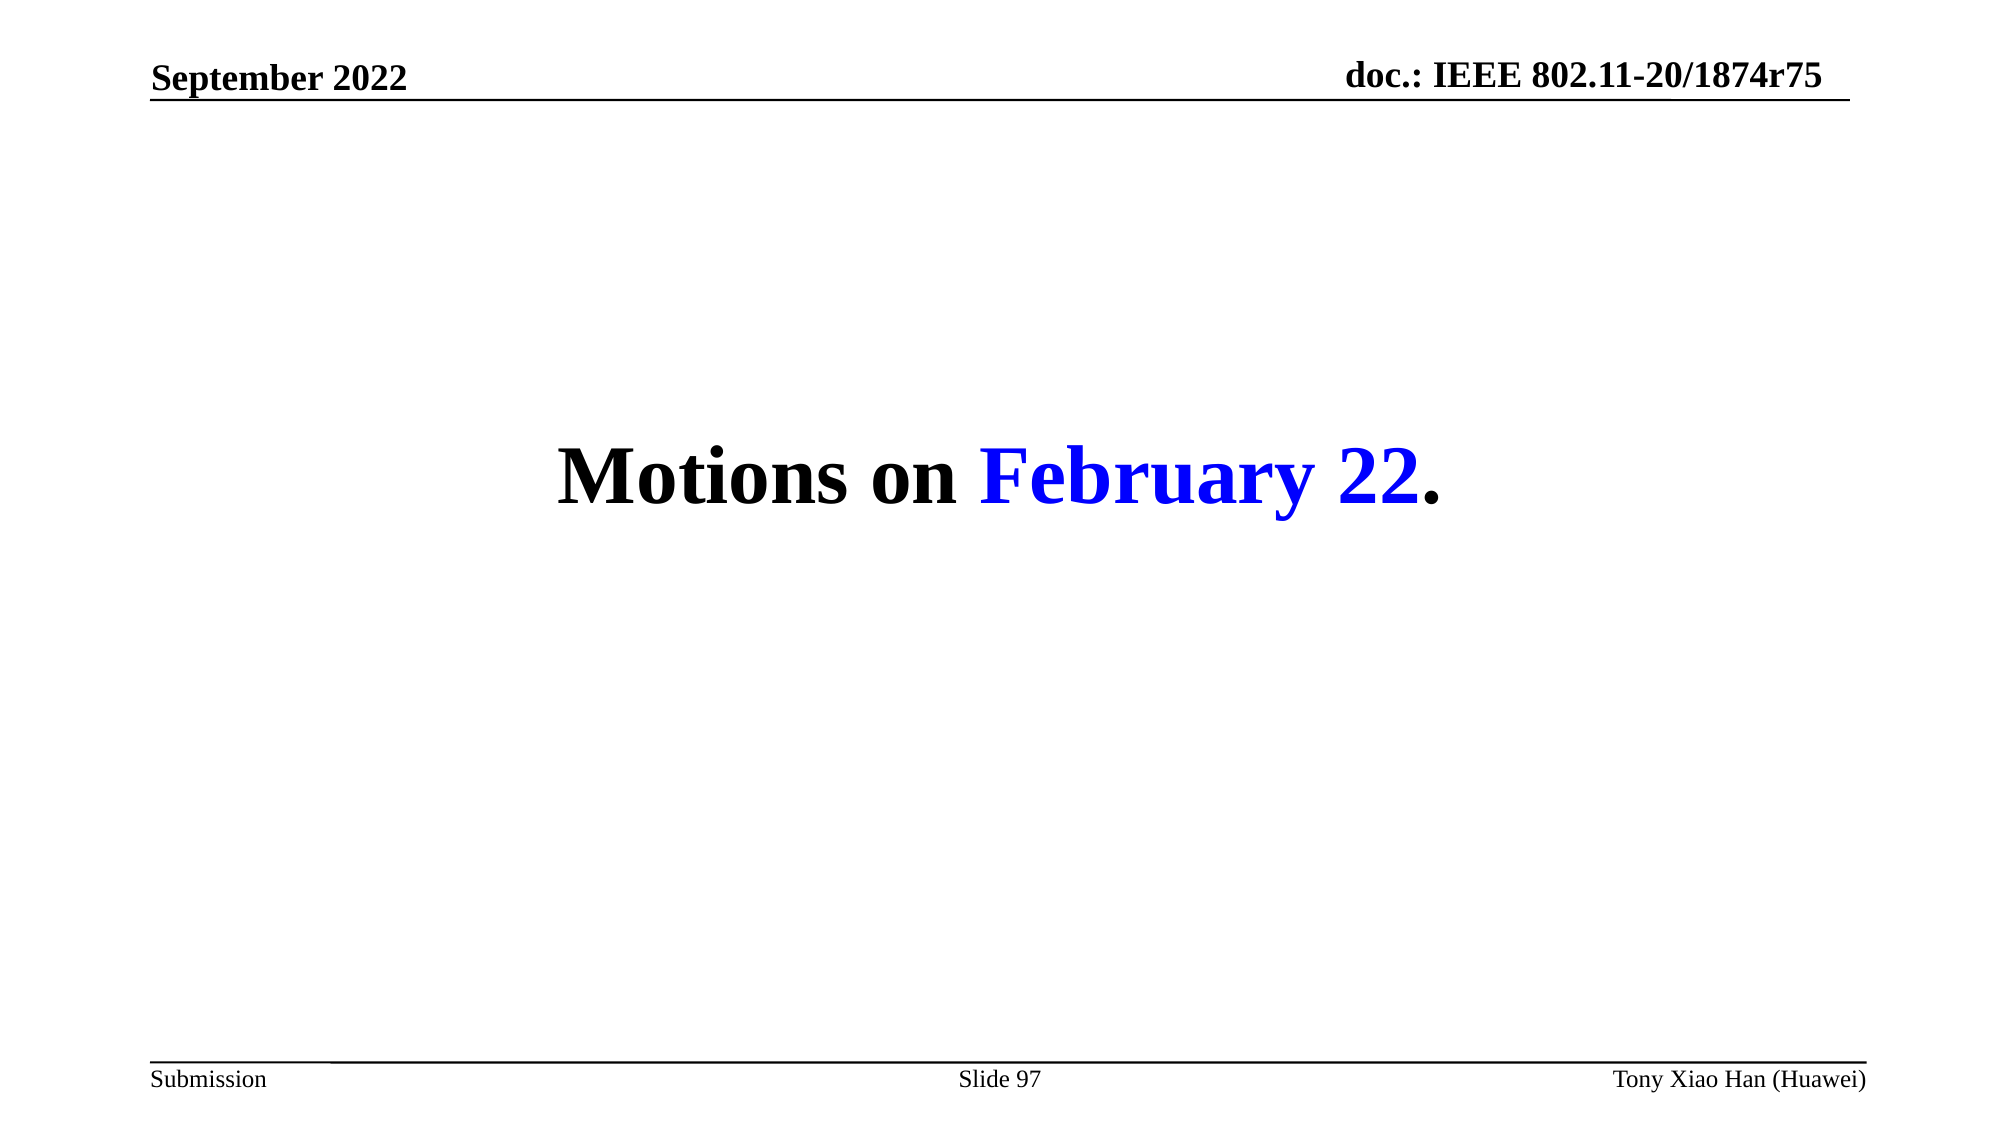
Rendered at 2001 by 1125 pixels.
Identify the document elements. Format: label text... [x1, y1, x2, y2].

text_box Motions on February 22. [331, 412, 1669, 950]
